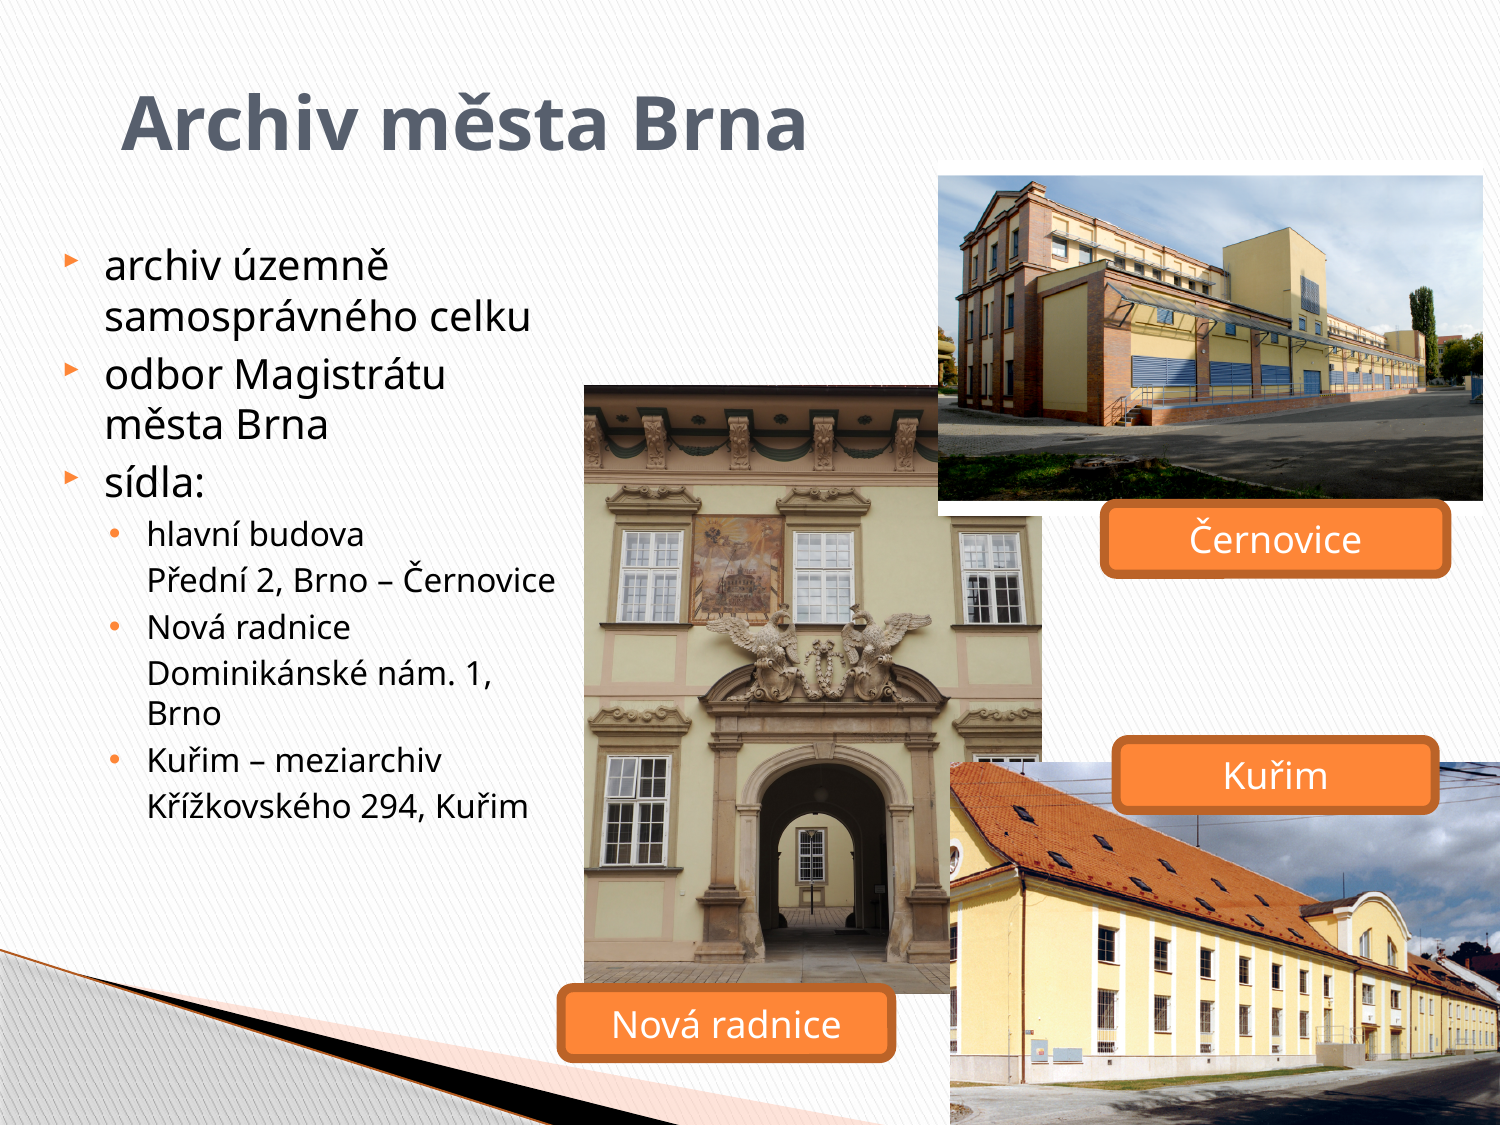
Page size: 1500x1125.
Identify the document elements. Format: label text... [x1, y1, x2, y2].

list archiv územně samosprávného celku odbor Magistrátu města Brna sídla: hlavní budova Přední 2, Brno – Černovice Nová radnice Dominikánské nám. 1, Brno Kuřim – meziarchiv Křížkovského 294, Kuřim [29, 231, 585, 976]
picture [938, 160, 1483, 516]
text_box Kuřim [1111, 735, 1440, 762]
title Archiv města Brna [75, 45, 857, 197]
text_box Černovice [1099, 526, 1452, 579]
picture [949, 762, 1500, 1125]
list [584, 385, 1042, 995]
text_box Nová radnice [556, 983, 897, 1064]
